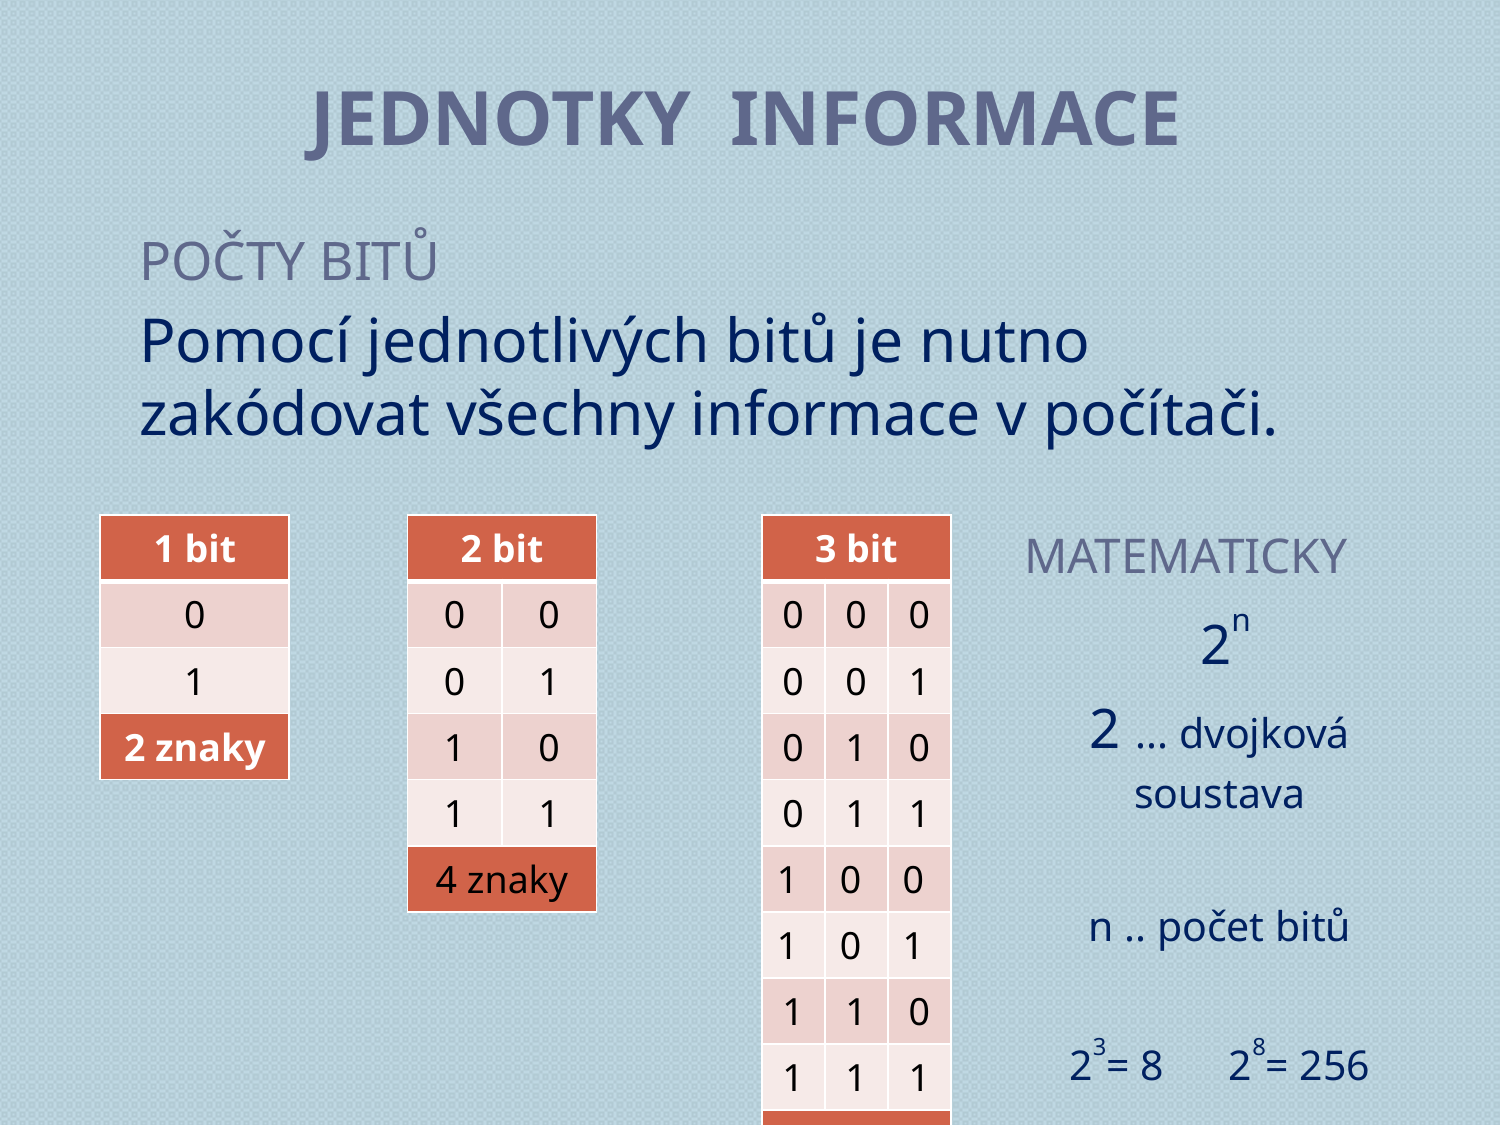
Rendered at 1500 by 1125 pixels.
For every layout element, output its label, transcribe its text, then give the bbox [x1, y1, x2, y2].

table_cell 0 [763, 584, 824, 647]
table_cell 1 [763, 913, 824, 977]
table_header 2 bit [408, 516, 596, 579]
table_cell 0 [889, 847, 950, 911]
table_cell 1 [826, 979, 887, 1043]
table_cell 0 [889, 714, 950, 779]
table_cell 1 [763, 847, 824, 911]
table_cell 0 [408, 584, 501, 647]
table_cell 4 znaky [408, 847, 596, 911]
table_cell 1 [763, 979, 824, 1043]
table_cell 1 [889, 1045, 950, 1109]
table_cell 0 [826, 648, 887, 713]
table_cell 1 [408, 780, 501, 845]
table_cell 0 [826, 913, 887, 977]
list Počty bitů Pomocí jednotlivých bitů je nutno zakódovat všechny informace v počítači. [112, 219, 1412, 504]
table_cell 1 [503, 780, 596, 845]
table_cell 1 [889, 780, 950, 845]
table_cell 1 [763, 1045, 824, 1109]
table_cell 1 [503, 648, 596, 713]
table_cell 1 [826, 780, 887, 845]
table_cell 1 [889, 913, 950, 977]
table_cell 0 [826, 584, 887, 647]
table_cell 0 [408, 648, 501, 713]
text_box Matematicky 2n 2 ... dvojková soustava n .. počet bitů 23= 8 28= 256 [998, 515, 1442, 1106]
table_header 3 bit [763, 516, 950, 579]
table_cell 0 [763, 714, 824, 779]
table_header 1 bit [101, 516, 288, 579]
title Jednotky informace [64, 66, 1447, 169]
table_cell 1 [826, 714, 887, 779]
table_cell 1 [408, 714, 501, 779]
table_cell 1 [826, 1045, 887, 1109]
table_cell 8 znaků [763, 1111, 950, 1125]
table_cell 1 [101, 648, 288, 713]
table_cell 1 [889, 648, 950, 713]
table_cell 0 [101, 584, 288, 647]
table_cell 0 [503, 714, 596, 779]
table_cell 0 [763, 648, 824, 713]
table_cell 0 [889, 979, 950, 1043]
table_cell 0 [763, 780, 824, 845]
table_cell 0 [889, 584, 950, 647]
table_cell 2 znaky [101, 714, 288, 779]
table_cell 0 [503, 584, 596, 647]
table_cell 0 [826, 847, 887, 911]
